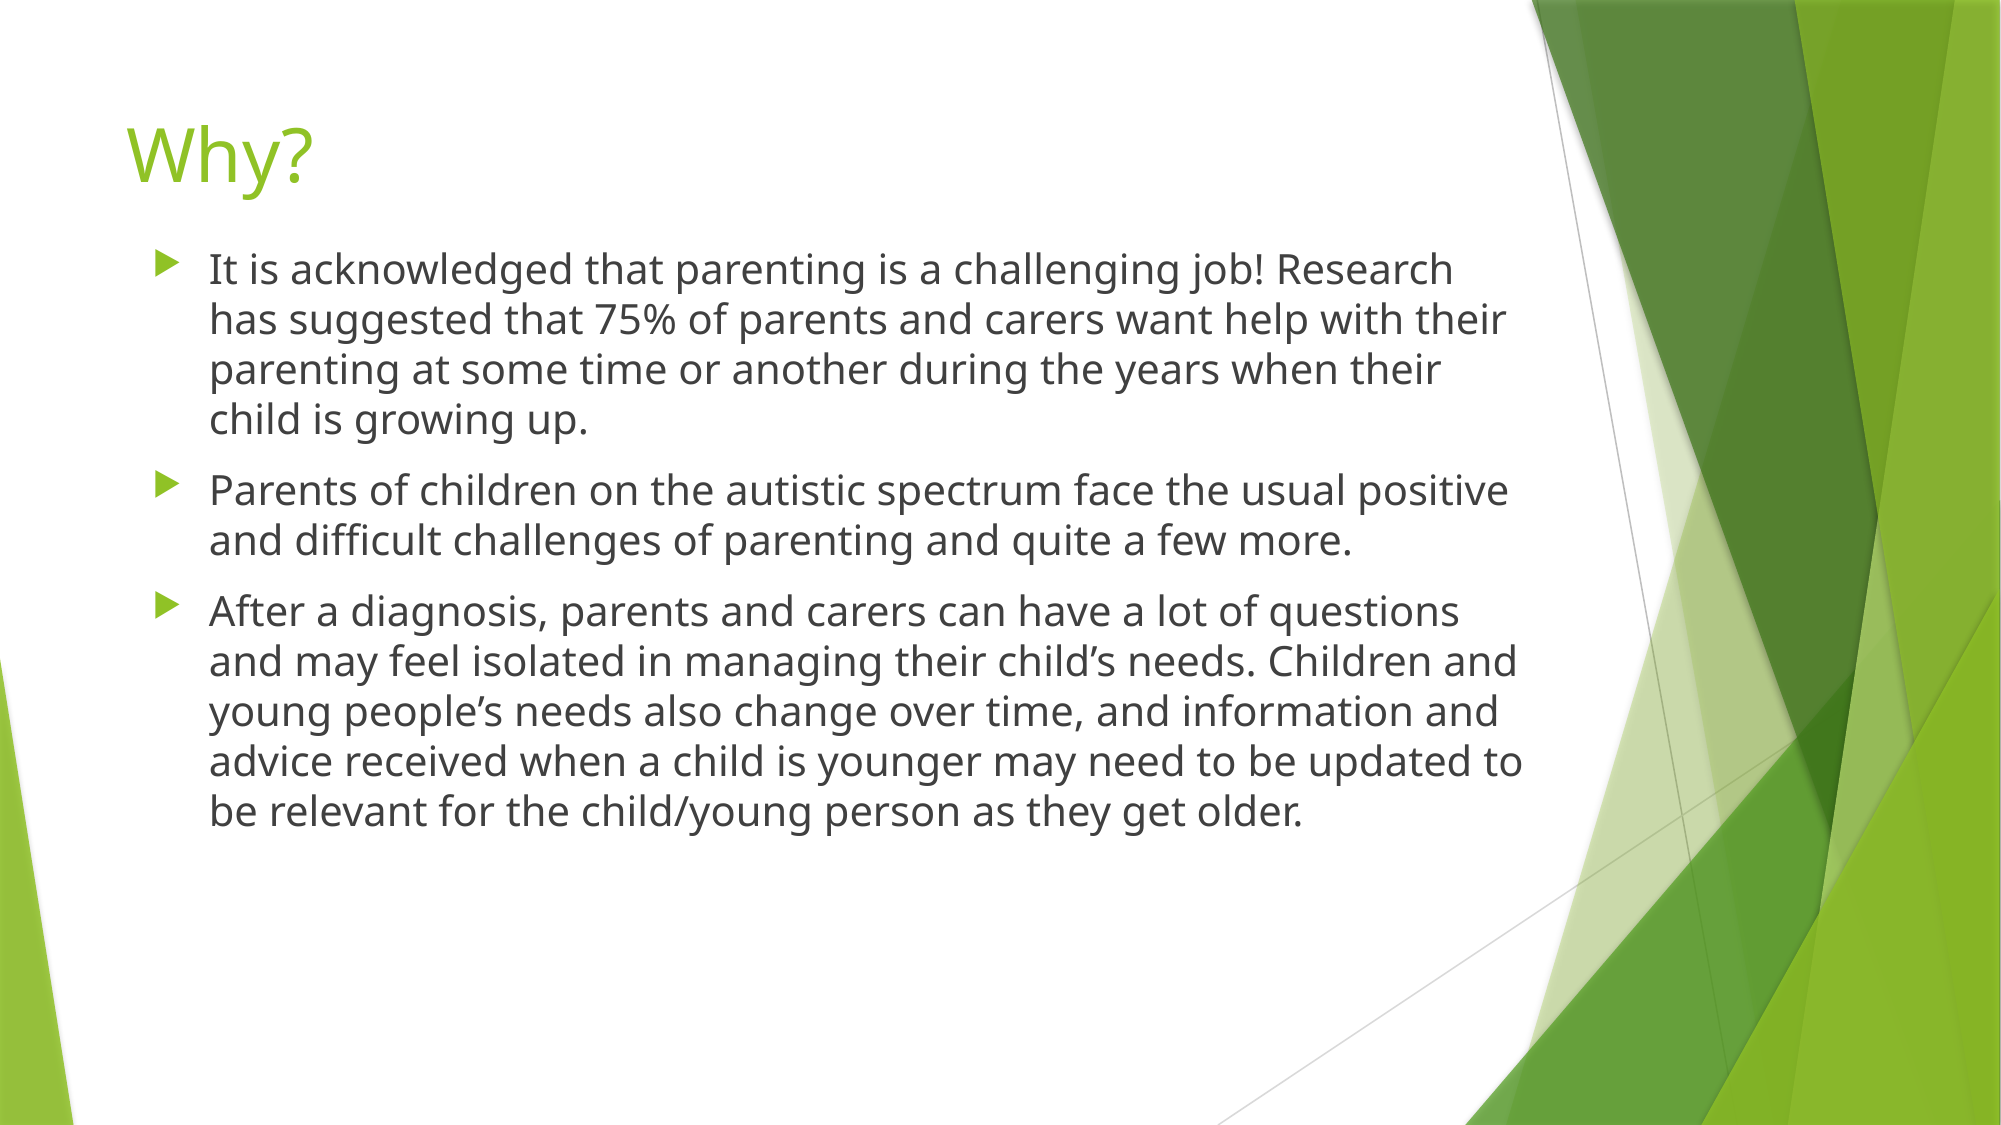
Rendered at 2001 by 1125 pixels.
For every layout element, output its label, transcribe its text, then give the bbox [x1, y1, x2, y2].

list It is acknowledged that parenting is a challenging job! Research has suggested that 75% of parents and carers want help with their parenting at some time or another during the years when their child is growing up. Parents of children on the autistic spectrum face the usual positive and difficult challenges of parenting and quite a few more. After a diagnosis, parents and carers can have a lot of questions and may feel isolated in managing their child’s needs. Children and young people’s needs also change over time, and information and advice received when a child is younger may need to be updated to be relevant for the child/young person as they get older. [137, 235, 1548, 1014]
title Why? [111, 99, 1522, 317]
